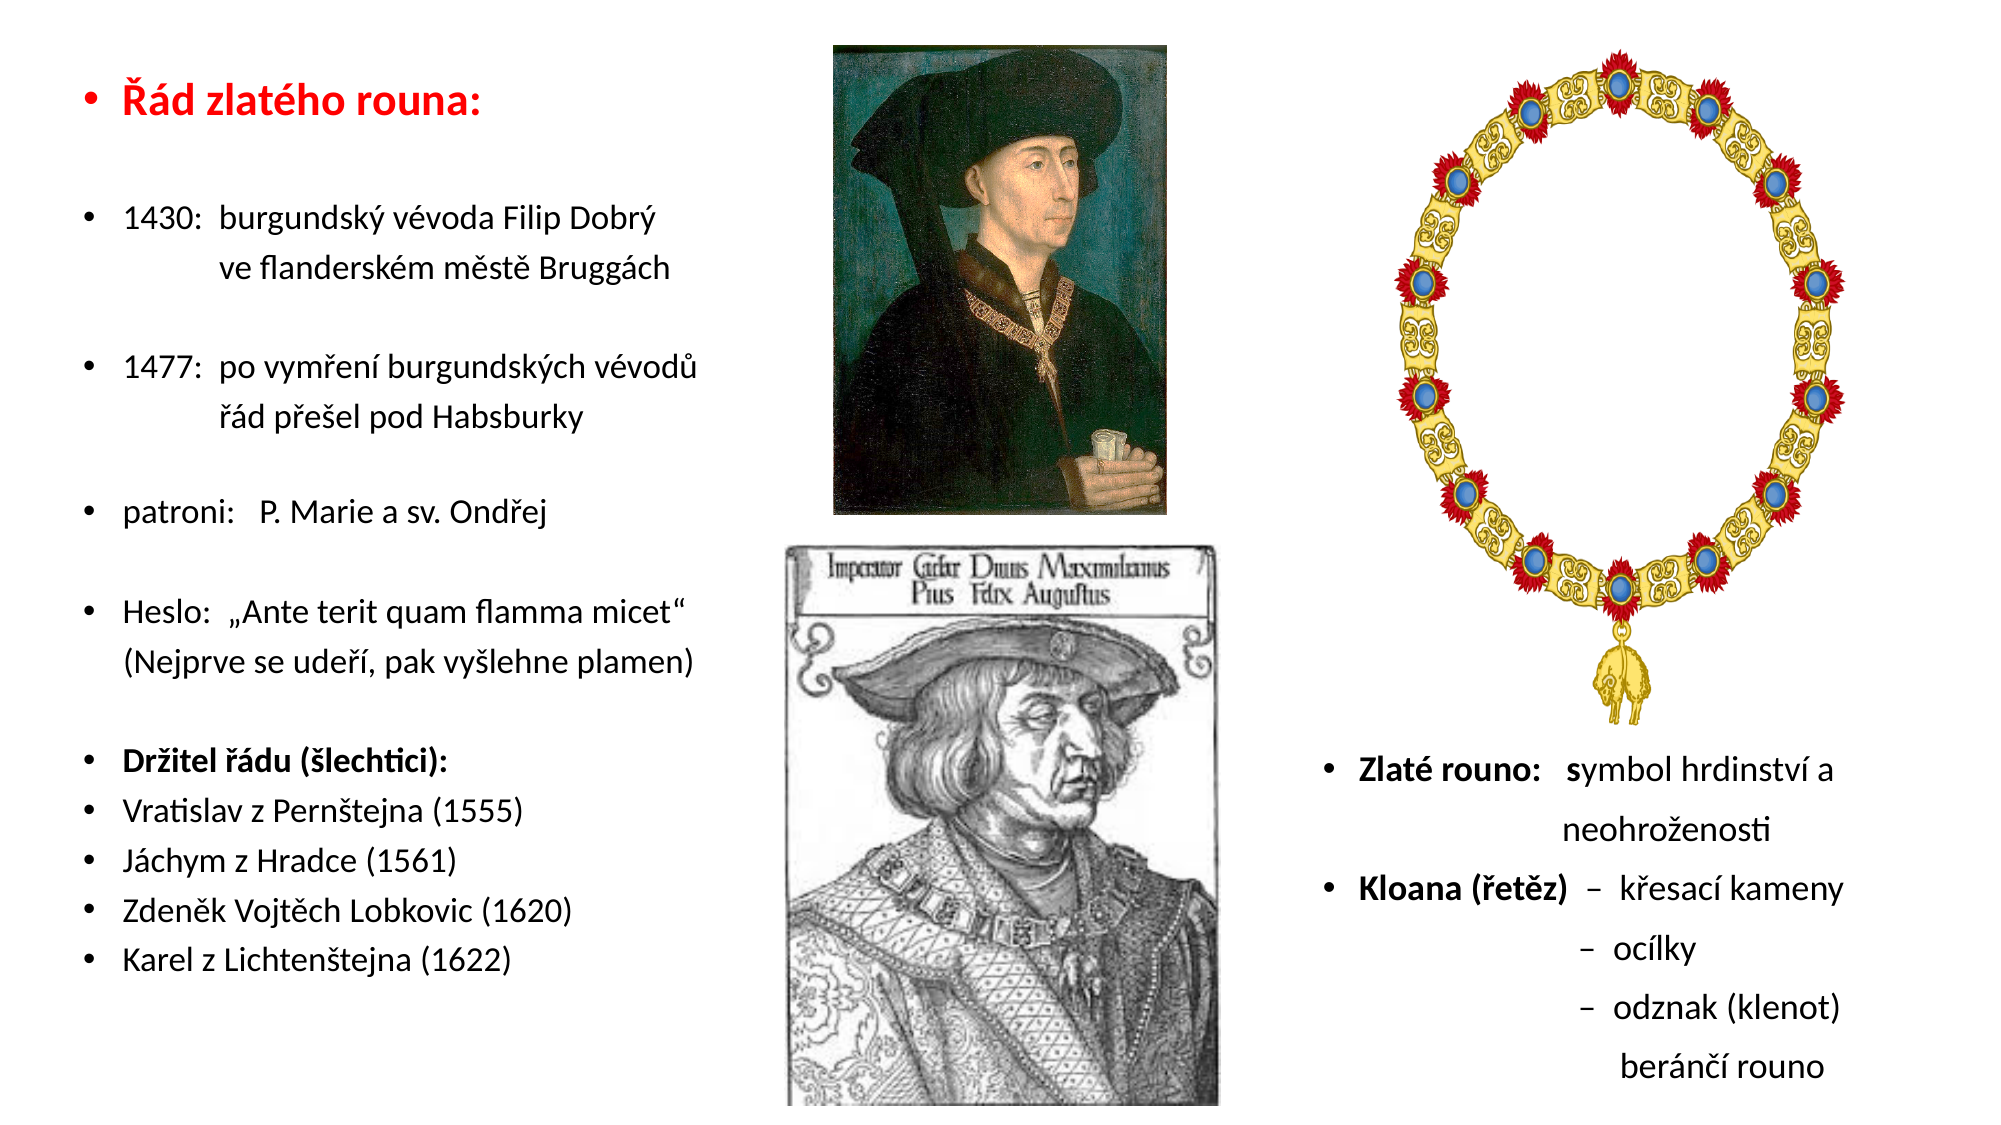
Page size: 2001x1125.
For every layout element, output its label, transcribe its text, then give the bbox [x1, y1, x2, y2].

text_box Zlaté rouno: symbol hrdinství a neohroženosti Kloana (řetěz) – křesací kameny – ocílky – odznak (klenot) beránčí rouno [1307, 743, 1964, 1125]
list Řád zlatého rouna: 1430: burgundský vévoda Filip Dobrý ve flanderském městě Bruggách 1477: po vymření burgundských vévodů řád přešel pod Habsburky patroni: P. Marie a sv. Ondřej Heslo: „Ante terit quam flamma micet“ (Nejprve se udeří, pak vyšlehne plamen) Držitel řádu (šlechtici): Vratislav z Pernštejna (1555) Jáchym z Hradce (1561) Zdeněk Vojtěch Lobkovic (1620) Karel z Lichtenštejna (1622) [68, 68, 1029, 1105]
picture [1390, 45, 1849, 729]
picture [784, 544, 1221, 1106]
picture [833, 45, 1167, 515]
